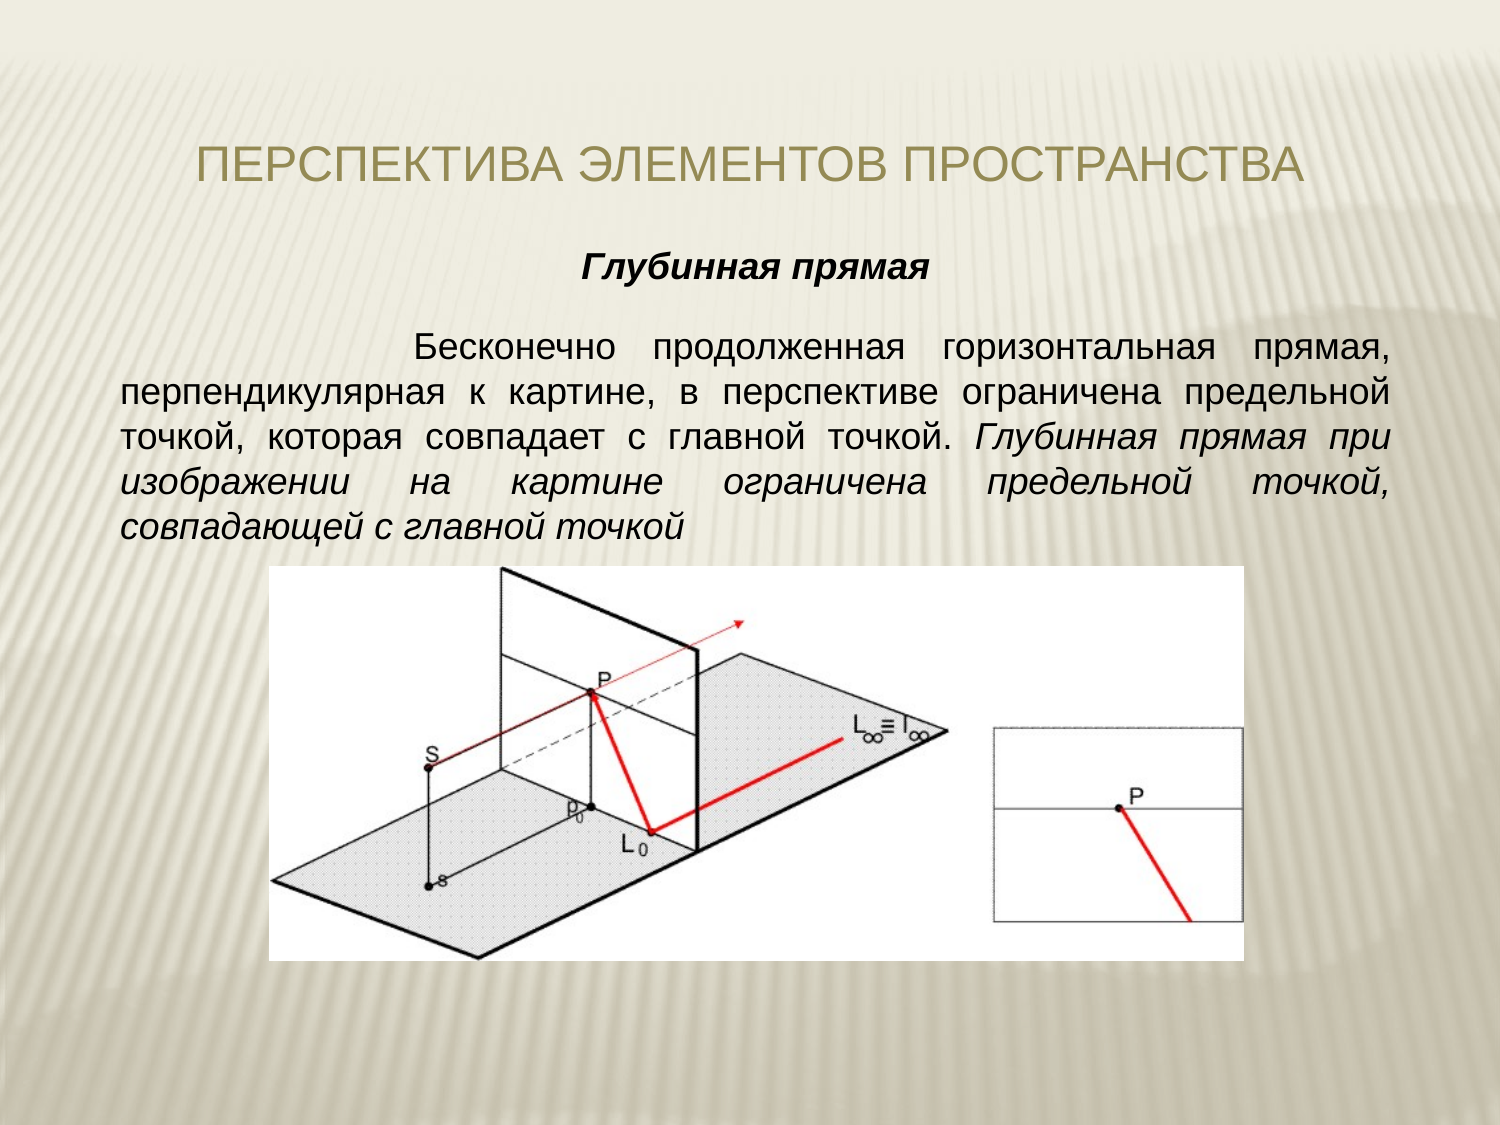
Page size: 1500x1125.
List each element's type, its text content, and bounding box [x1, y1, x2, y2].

picture [269, 566, 1244, 962]
text_box ПЕРСПЕКТИВА ЭЛЕМЕНТОВ ПРОСТРАНСТВА [112, 93, 1388, 234]
text_box Глубинная прямая Бесконечно продолженная горизонтальная прямая, перпендикулярная к картине, в перспективе ограничена предельной точкой, которая совпадает с главной точкой. Глубинная прямая при изображении на картине ограничена предельной точкой, совпадающей с главной точкой [105, 234, 1407, 599]
